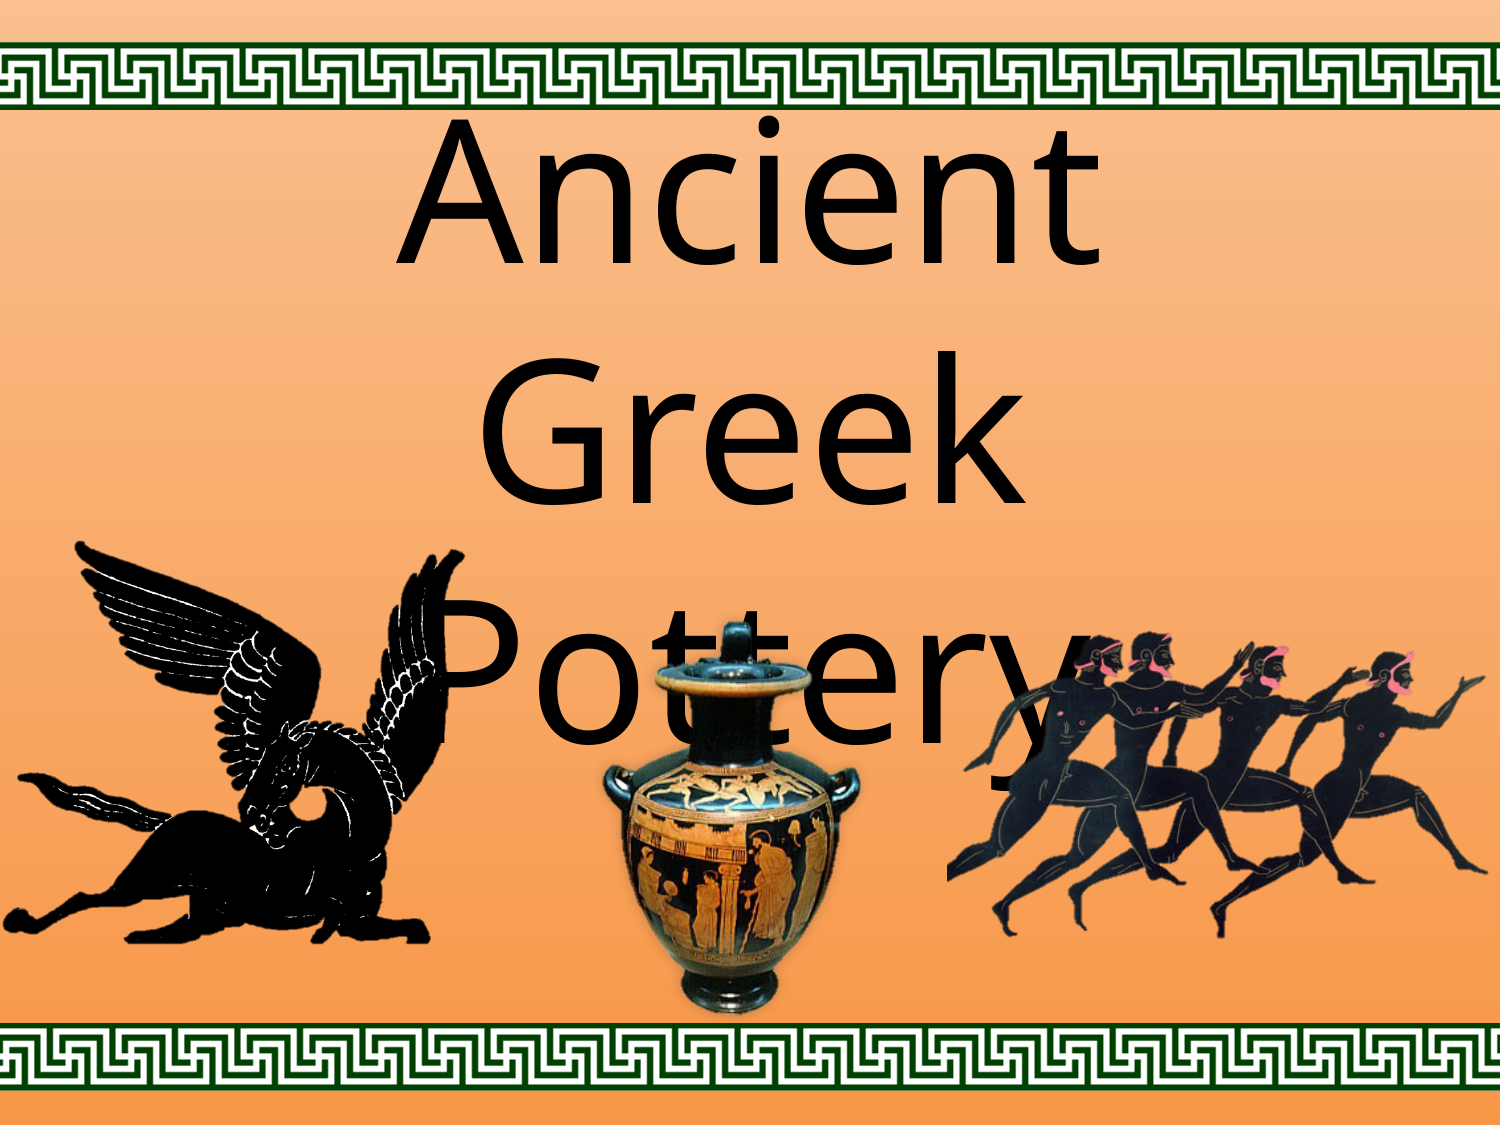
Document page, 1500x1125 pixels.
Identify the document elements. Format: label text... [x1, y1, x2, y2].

picture [0, 42, 1500, 111]
title Ancient Greek Pottery [112, 302, 1388, 544]
picture [0, 538, 1495, 1017]
picture [0, 1022, 1500, 1091]
